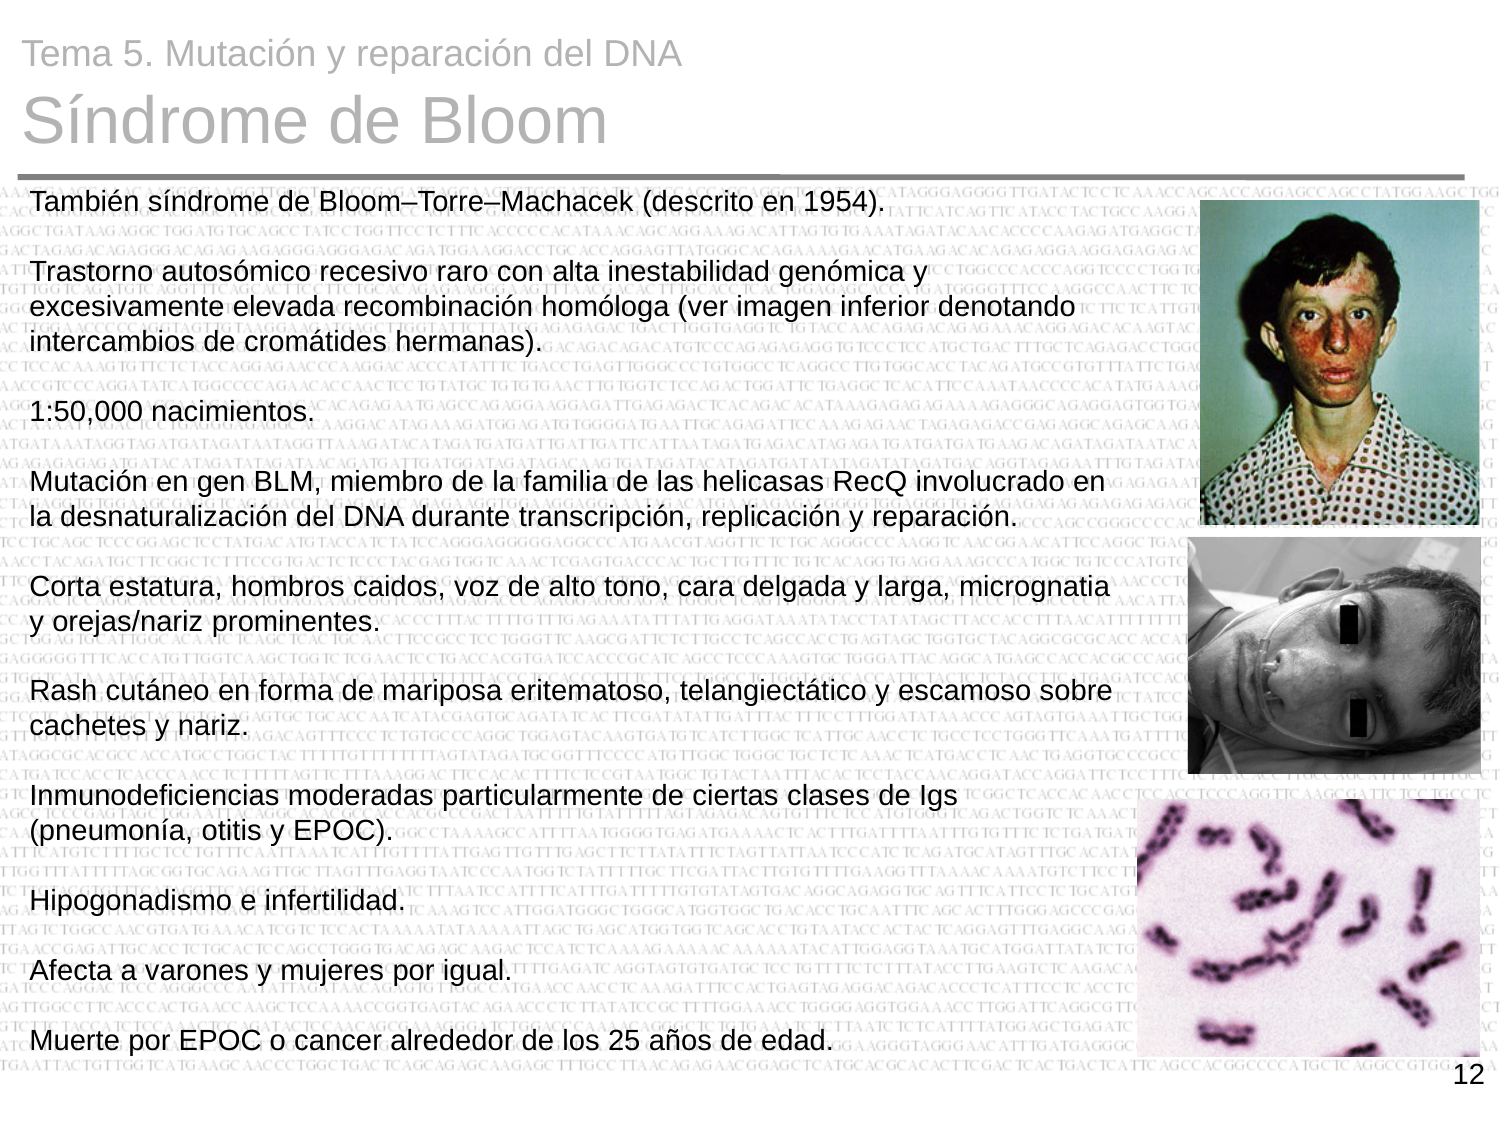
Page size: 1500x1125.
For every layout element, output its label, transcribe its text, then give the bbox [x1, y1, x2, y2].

picture [0, 185, 1500, 1075]
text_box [0, 0, 1500, 185]
text_box También síndrome de Bloom–Torre–Machacek (descrito en 1954). Trastorno autosómico recesivo raro con alta inestabilidad genómica y excesivamente elevada recombinación homóloga (ver imagen inferior denotando intercambios de cromátides hermanas). 1:50,000 nacimientos. Mutación en gen BLM, miembro de la familia de las helicasas RecQ involucrado en la desnaturalización del DNA durante transcripción, replicación y reparación. Corta estatura, hombros caidos, voz de alto tono, cara delgada y larga, micrognatia y orejas/nariz prominentes. Rash cutáneo en forma de mariposa eritematoso, telangiectático y escamoso sobre cachetes y nariz. Inmunodeficiencias moderadas particularmente de ciertas clases de Igs (pneumonía, otitis y EPOC). Hipogonadismo e infertilidad. Afecta a varones y mujeres por igual. Muerte por EPOC o cancer alrededor de los 25 años de edad. [14, 194, 1138, 1064]
